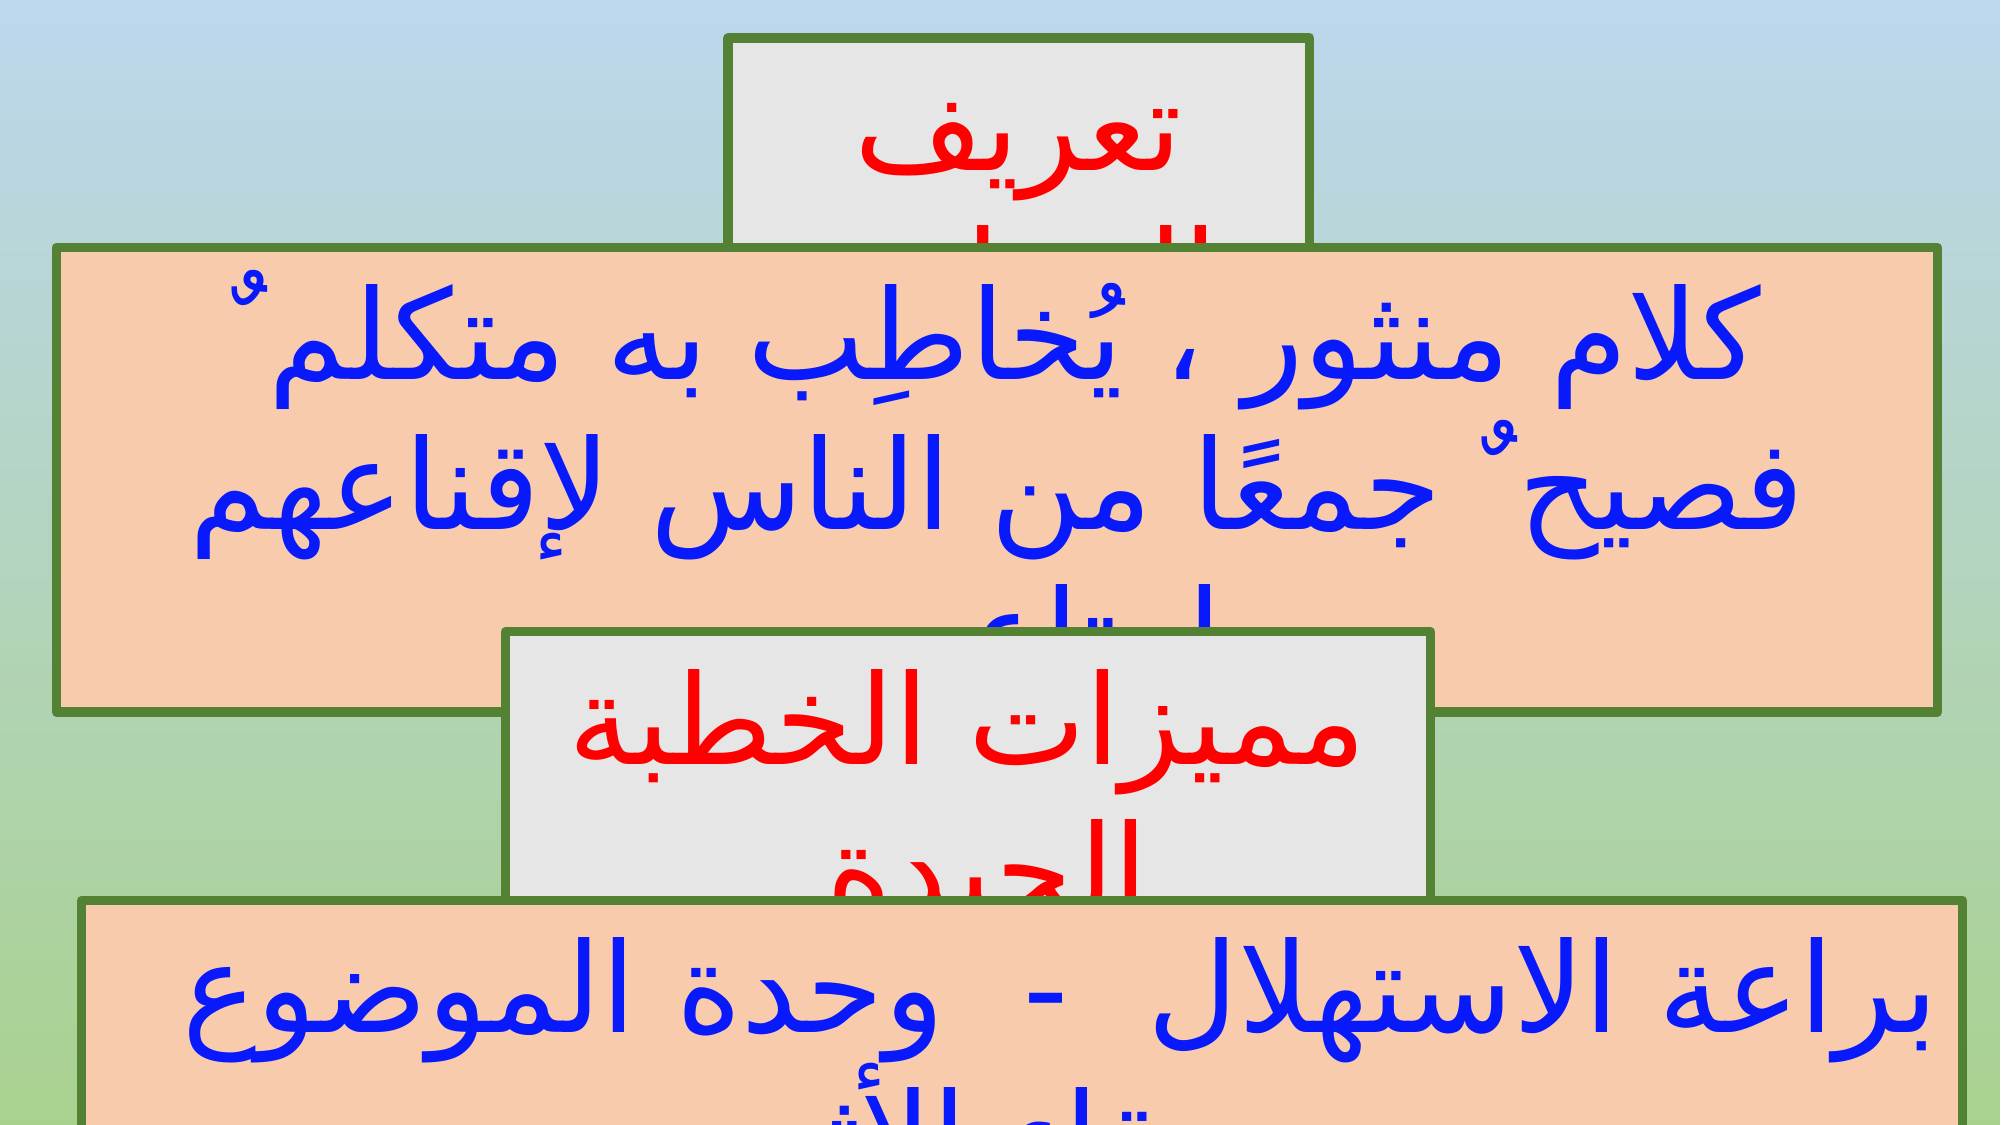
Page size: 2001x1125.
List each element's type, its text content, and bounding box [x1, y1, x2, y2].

text_box تعريف الخطبة [728, 37, 1310, 247]
text_box مميزات الخطبة الجيدة [505, 631, 1431, 900]
text_box كلام منثور ، يُخاطِب به متكلم ٌ فصيح ٌ جمعًا من الناس لإقناعهم وإمتاعهم . [56, 247, 1938, 713]
text_box براعة الاستهلال - وحدة الموضوع - بقاء الأثر [81, 900, 1963, 1125]
